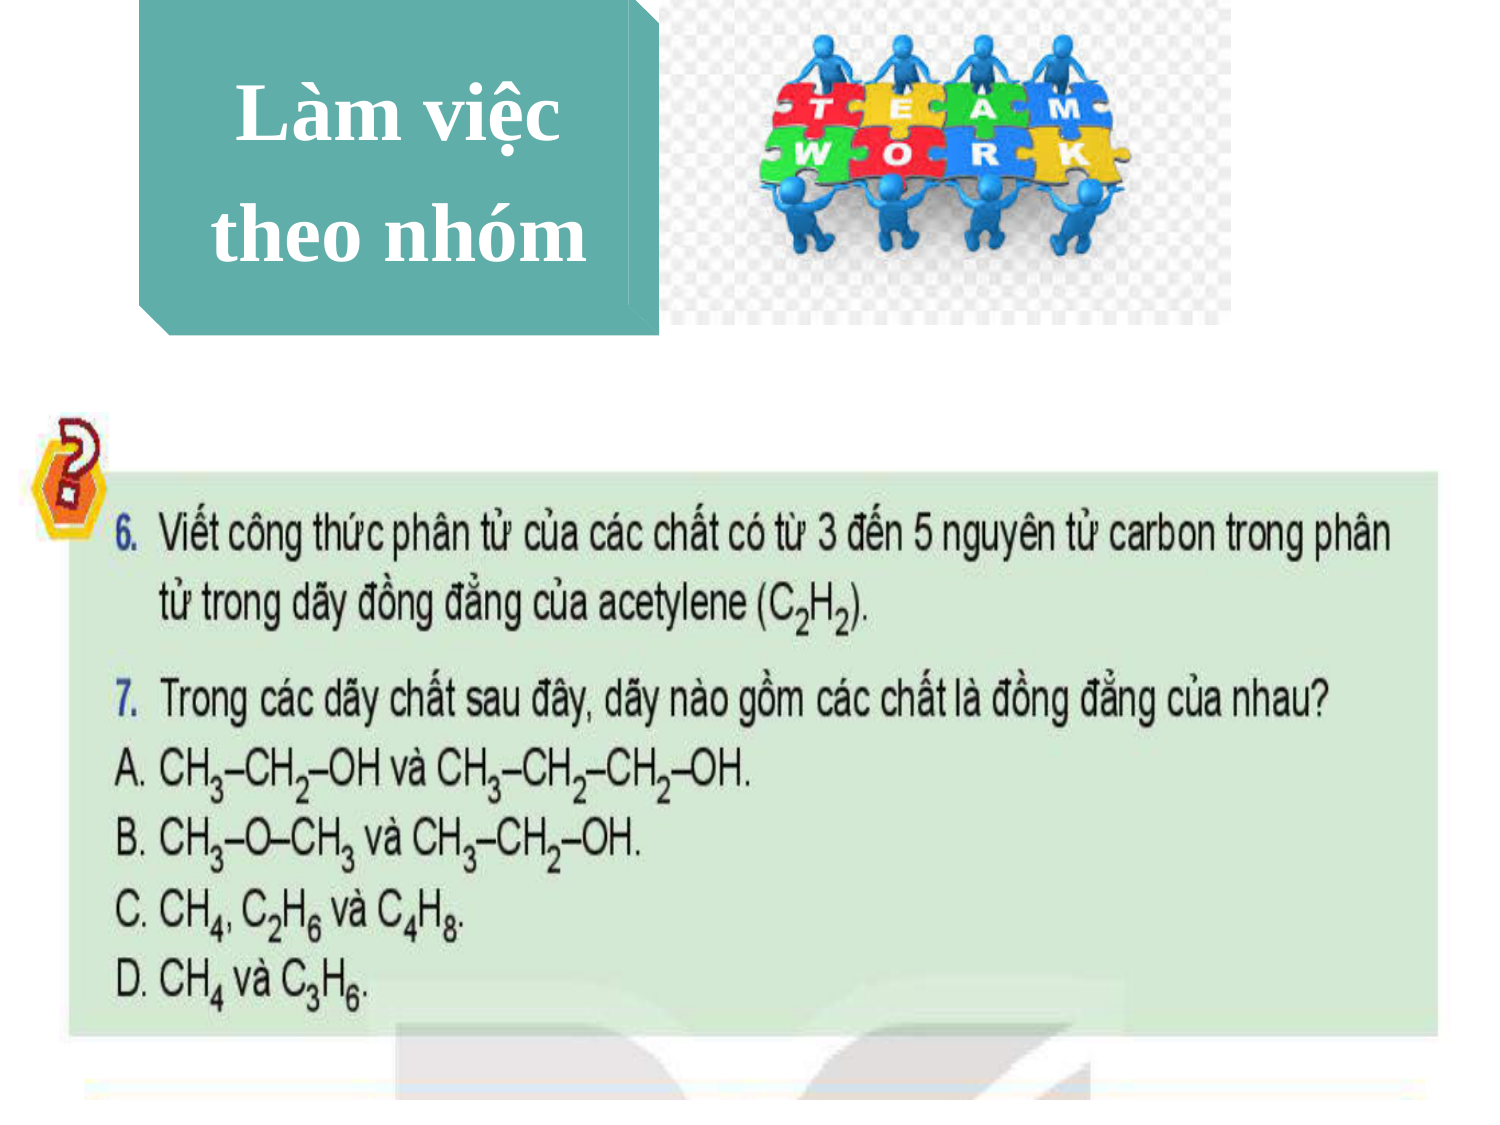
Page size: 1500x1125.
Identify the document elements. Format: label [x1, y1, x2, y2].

picture [18, 412, 1482, 1101]
text_box [138, 0, 660, 336]
picture [658, 0, 1232, 326]
